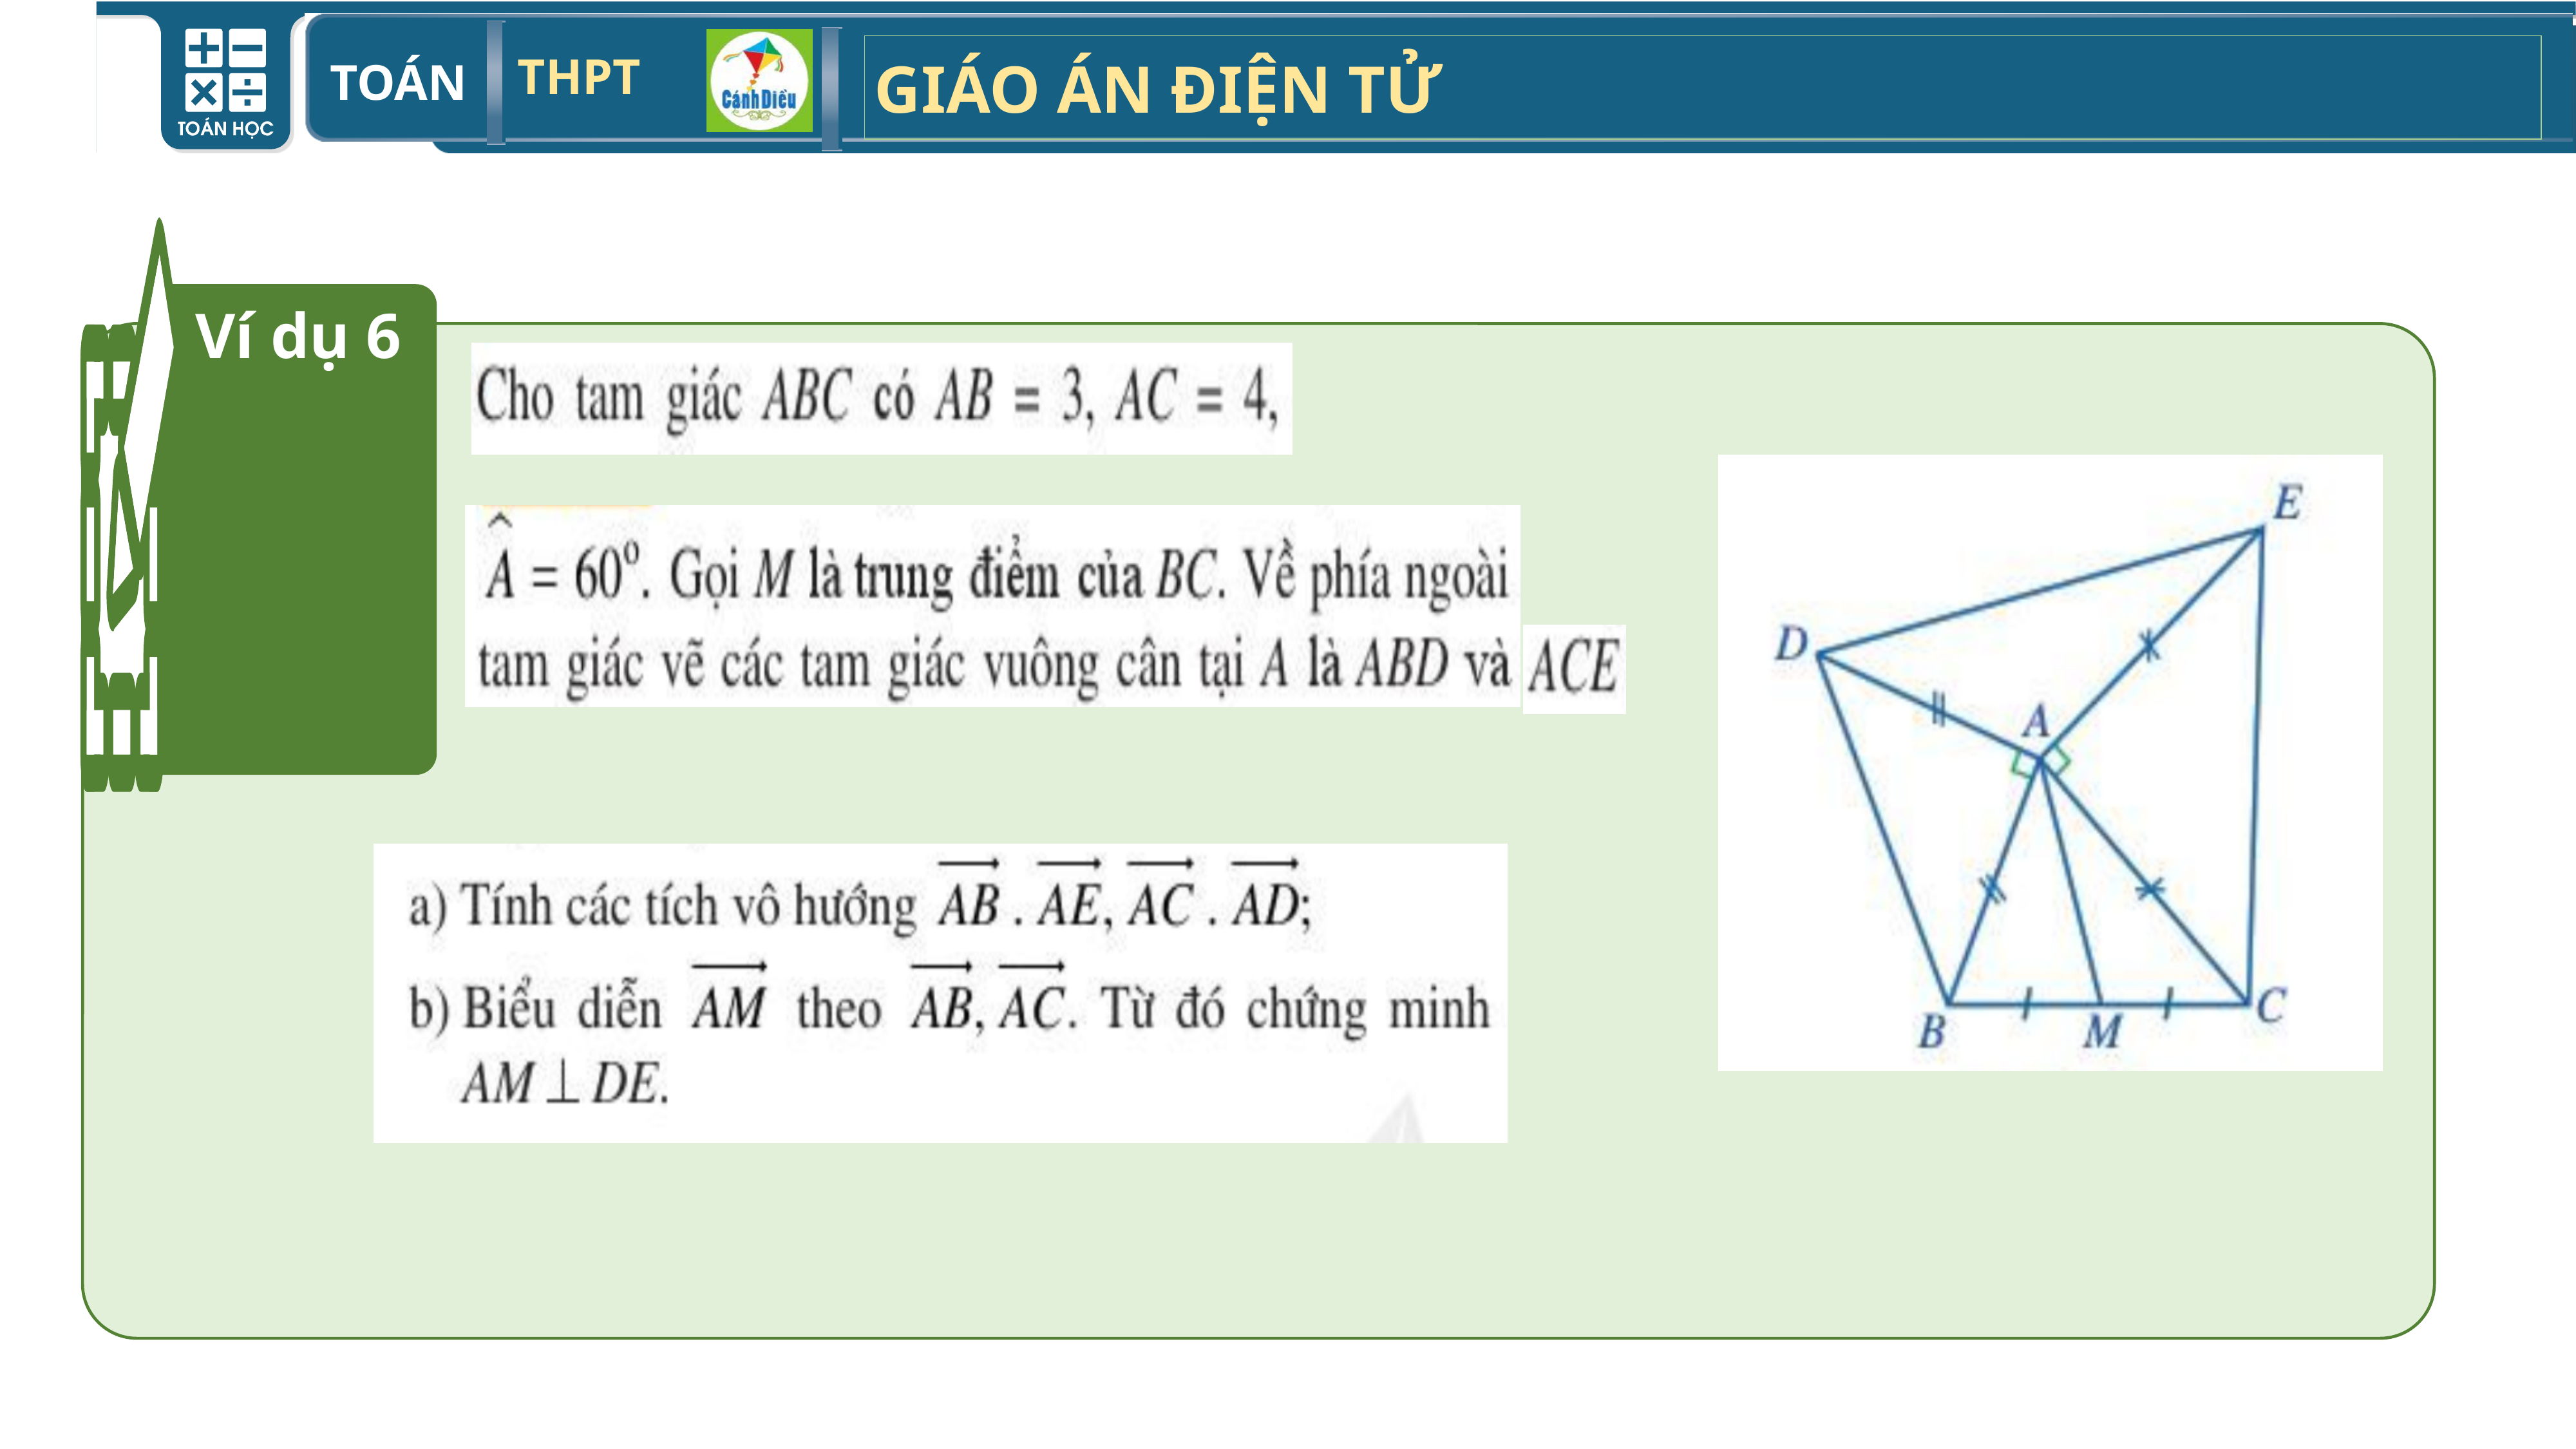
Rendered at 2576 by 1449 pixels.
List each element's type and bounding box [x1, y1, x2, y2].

text_box [80, 217, 2435, 1339]
text_box [465, 504, 1626, 714]
picture [97, 13, 2576, 153]
picture [373, 844, 1508, 1144]
picture [471, 343, 1293, 455]
picture [1718, 455, 2383, 1071]
